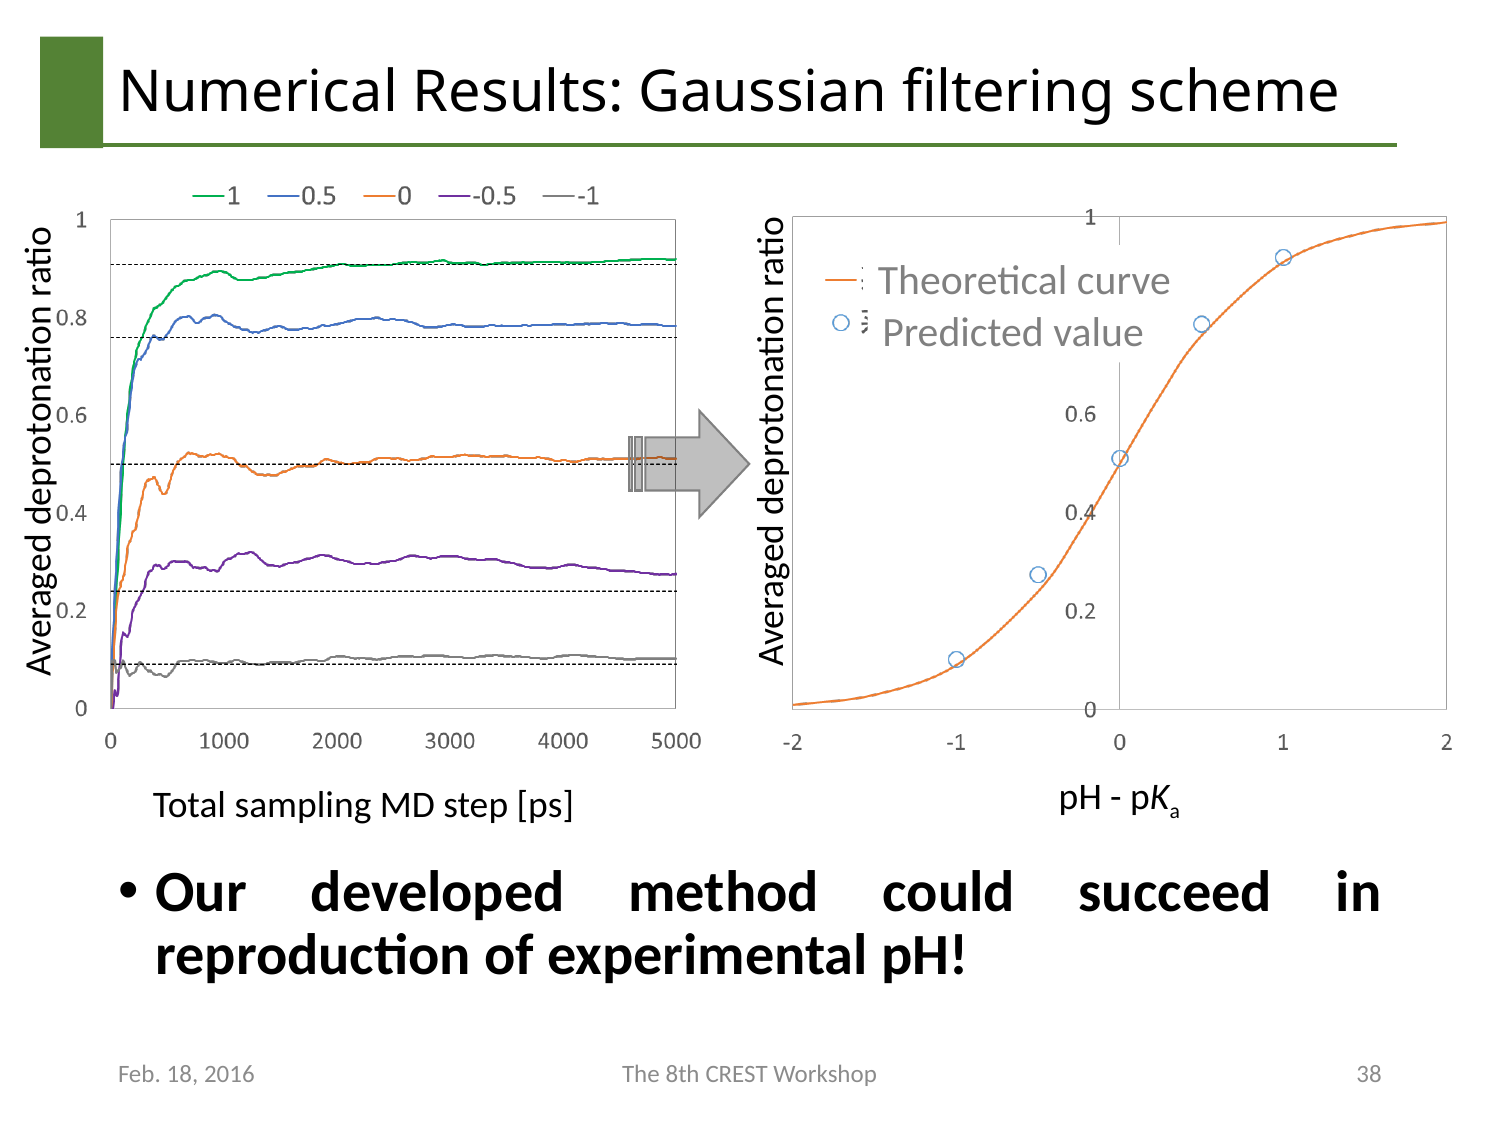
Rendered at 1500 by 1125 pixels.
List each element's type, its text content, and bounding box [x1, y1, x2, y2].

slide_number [103, 1042, 441, 1103]
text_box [738, 185, 1474, 826]
list Our developed method could succeed in reproduction of experimental pH! [103, 854, 1397, 1014]
slide_number 38 [1059, 1042, 1397, 1103]
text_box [5, 153, 711, 834]
text_box [711, 421, 738, 507]
title Numerical Results: Gaussian filtering scheme [104, 36, 1397, 143]
footer The 8th CREST Workshop [496, 1042, 1004, 1103]
text_box [39, 36, 104, 149]
